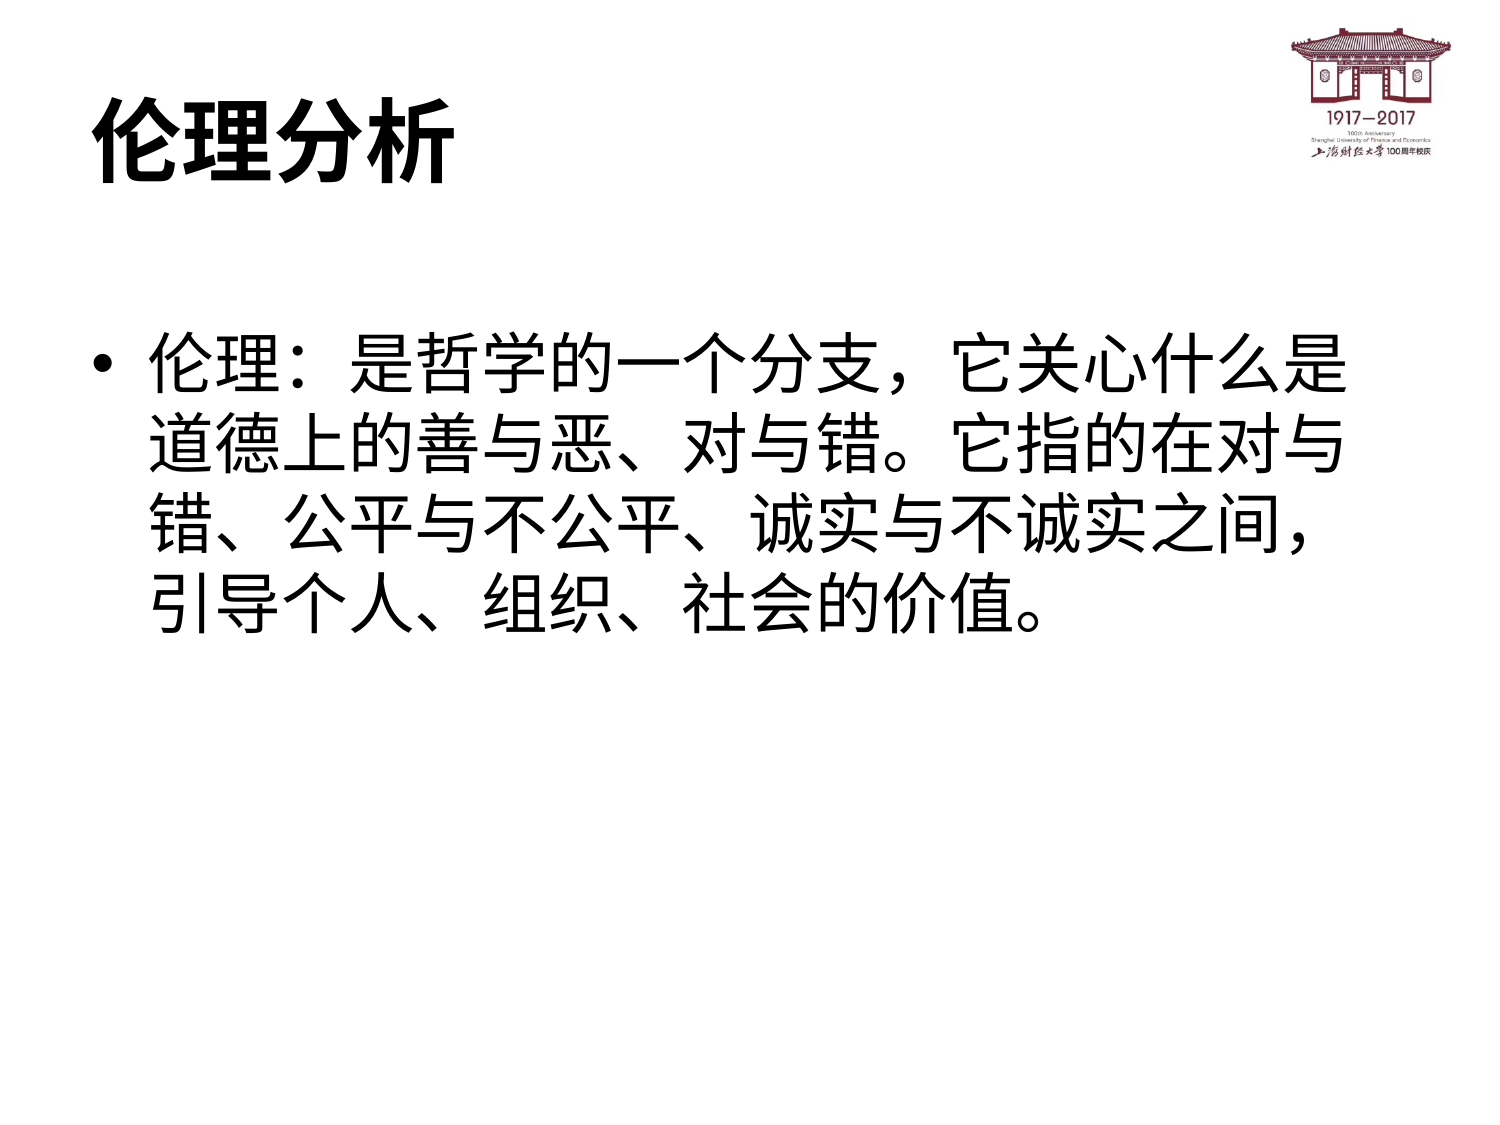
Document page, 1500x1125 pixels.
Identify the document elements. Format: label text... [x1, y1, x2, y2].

picture [1281, 0, 1460, 161]
title 伦理分析 [75, 45, 1425, 233]
list 伦理：是哲学的一个分支，它关心什么是道德上的善与恶、对与错。它指的在对与错、公平与不公平、诚实与不诚实之间，引导个人、组织、社会的价值。 [76, 314, 1427, 1082]
